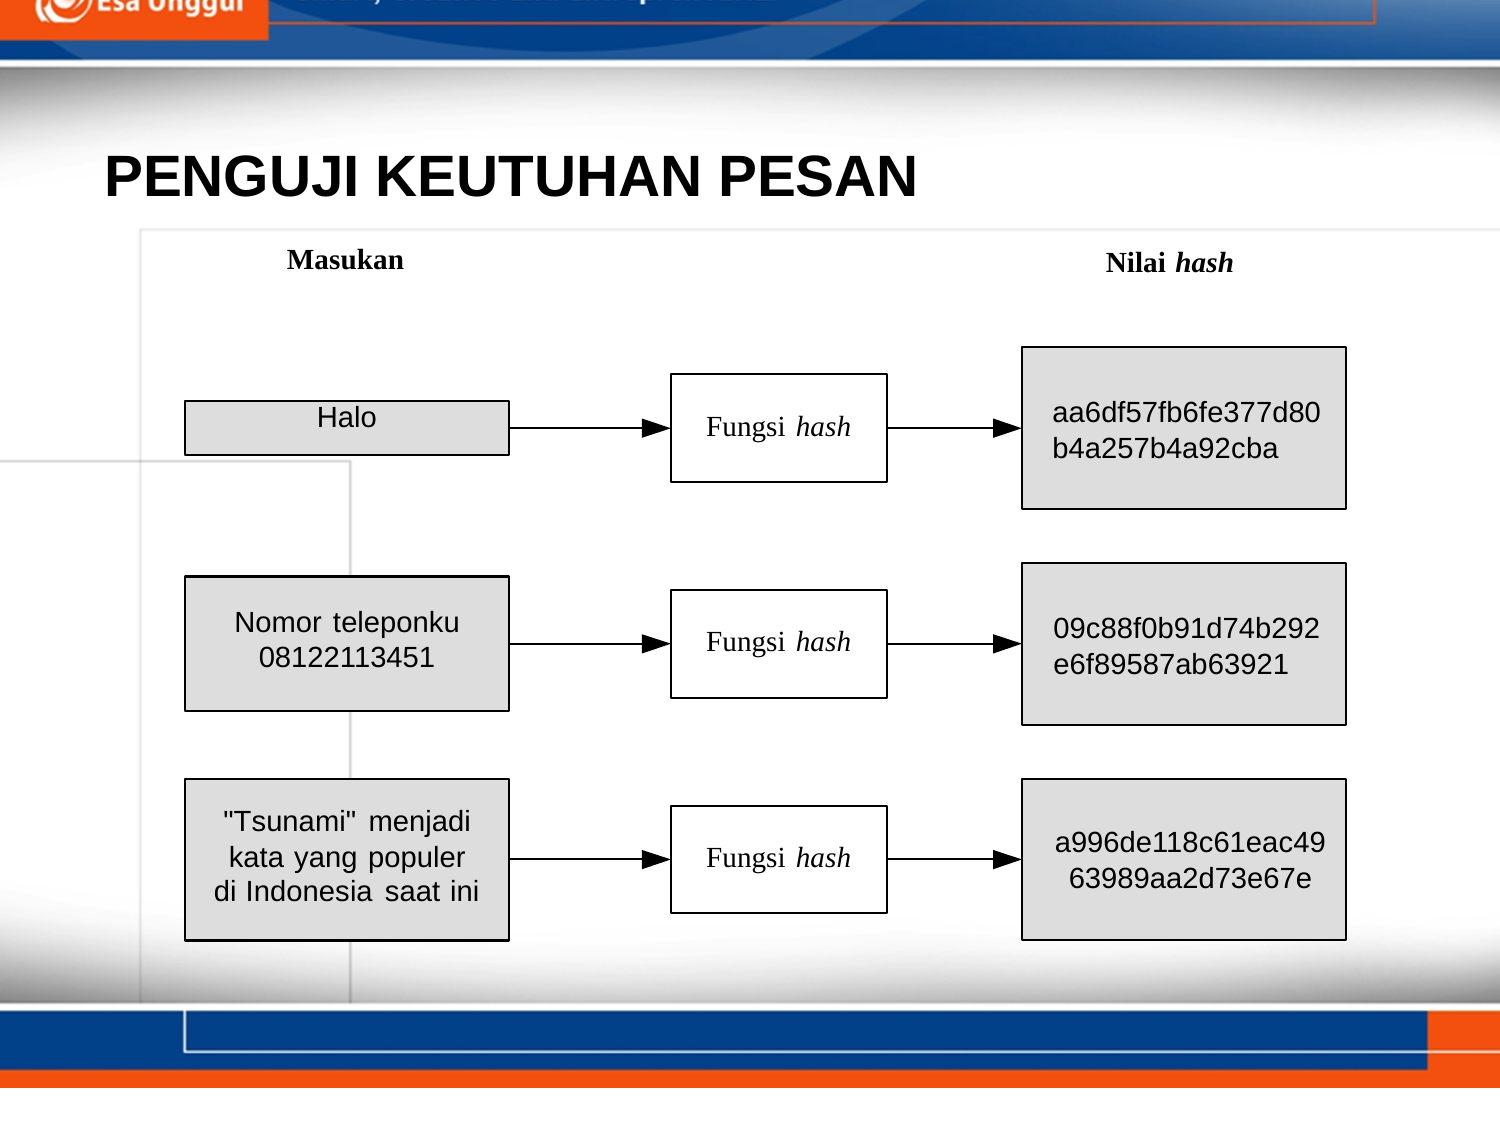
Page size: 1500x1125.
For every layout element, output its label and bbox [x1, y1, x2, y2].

text_box [184, 242, 1347, 941]
picture [0, 0, 1500, 1088]
